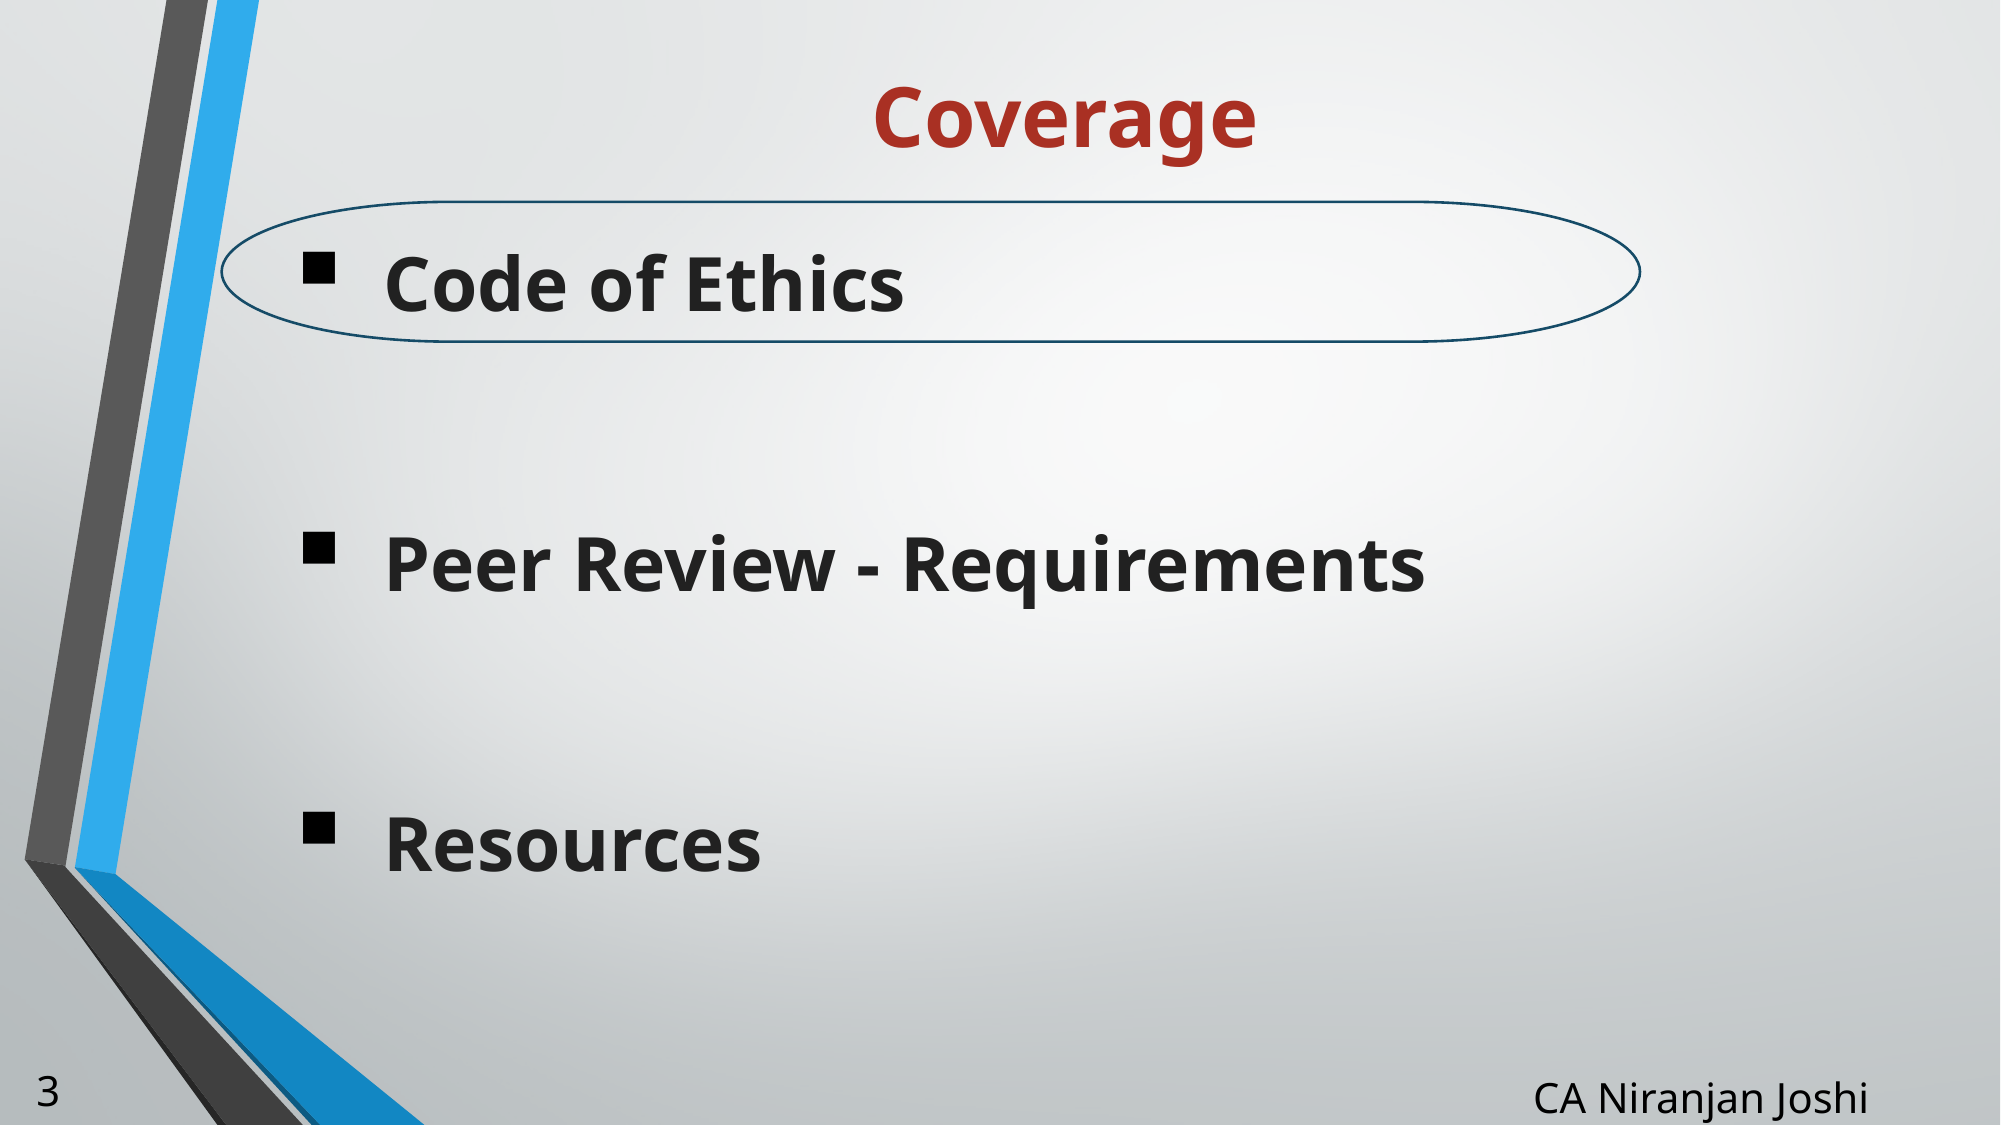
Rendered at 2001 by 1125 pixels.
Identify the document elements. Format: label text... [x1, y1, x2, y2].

title Coverage [243, 53, 1887, 176]
list Code of Ethics Peer Review - Requirements Resources [279, 229, 1907, 1004]
text_box CA Niranjan Joshi [1438, 1064, 1964, 1125]
slide_number 3 [3, 1062, 94, 1123]
text_box [220, 200, 1642, 343]
